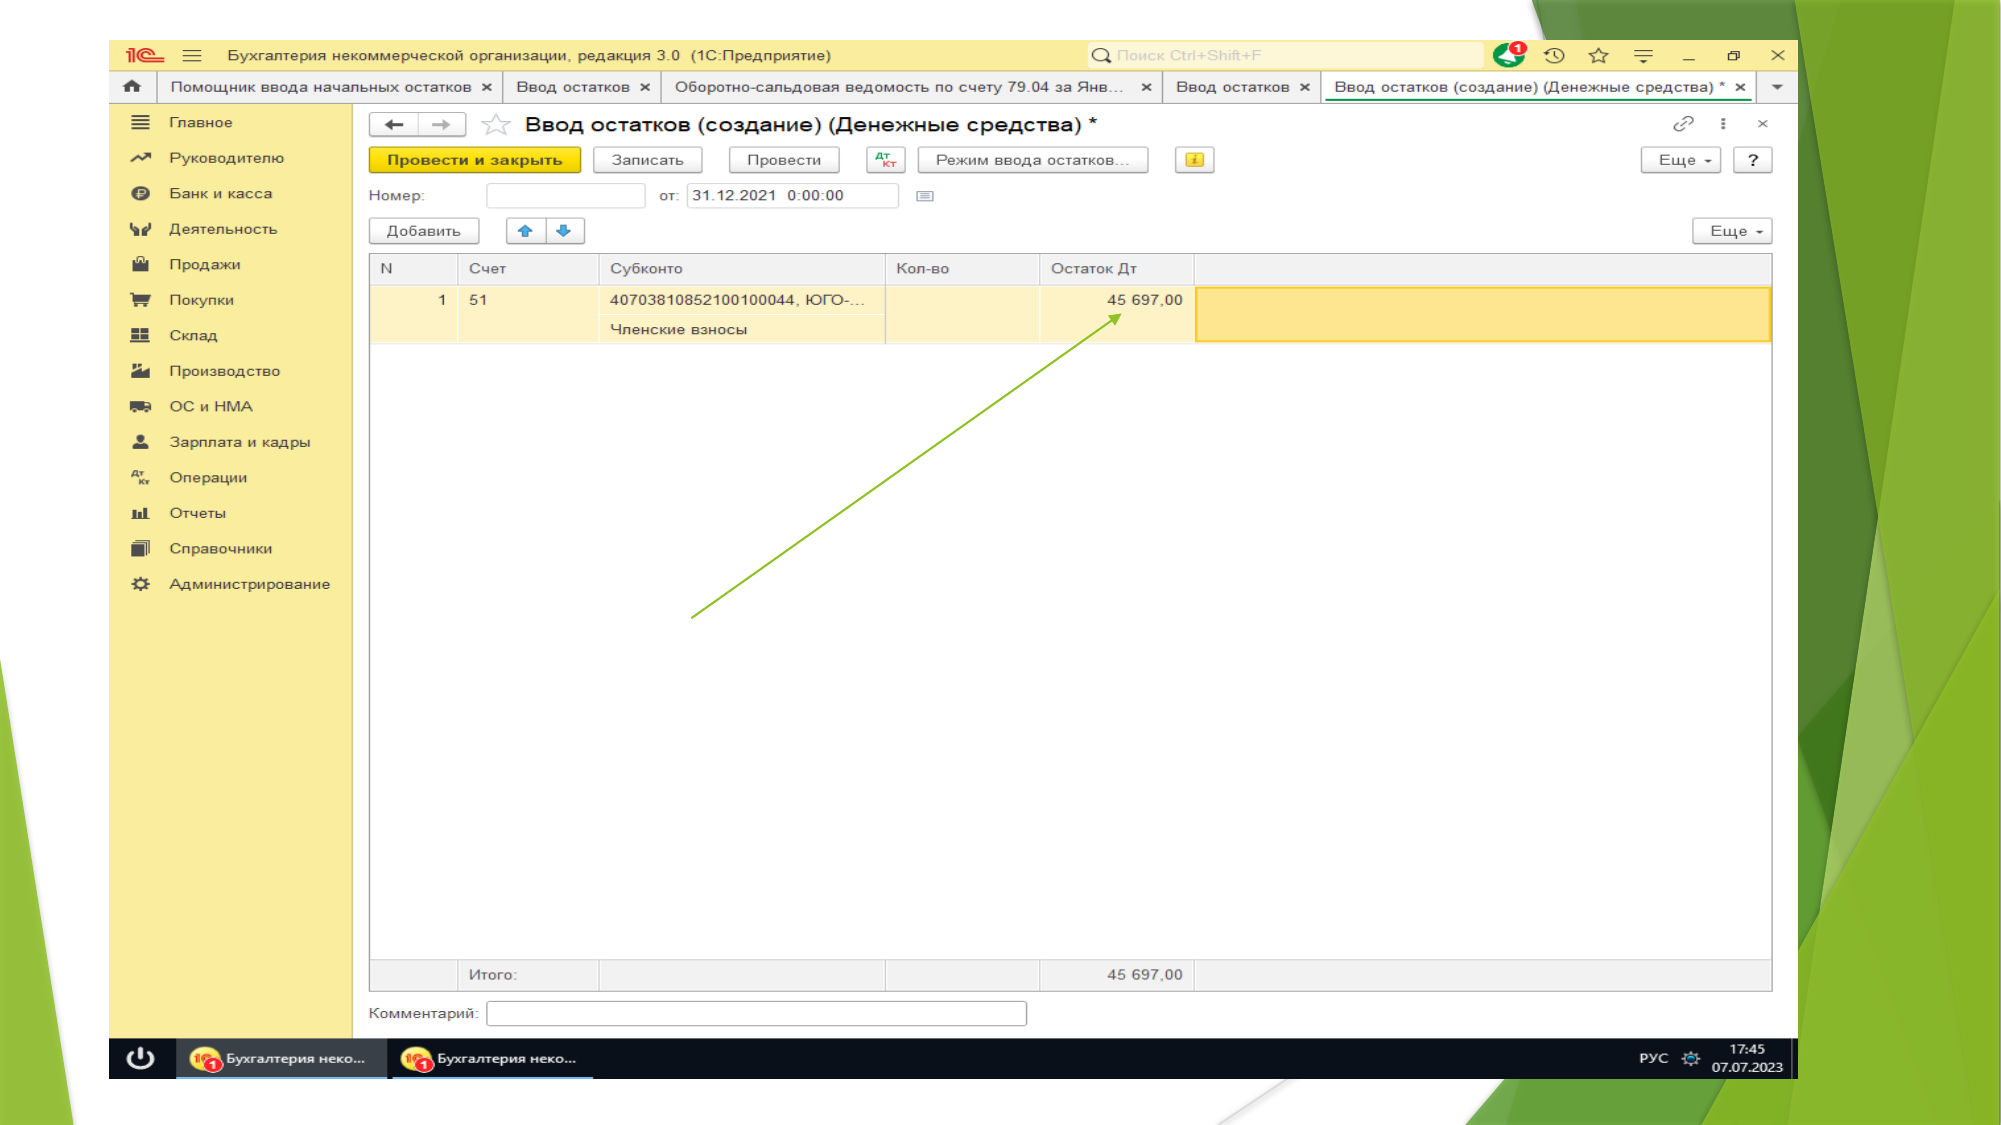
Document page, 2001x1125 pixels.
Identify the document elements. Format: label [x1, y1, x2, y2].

picture [109, 39, 1798, 1080]
text_box [691, 312, 1123, 619]
